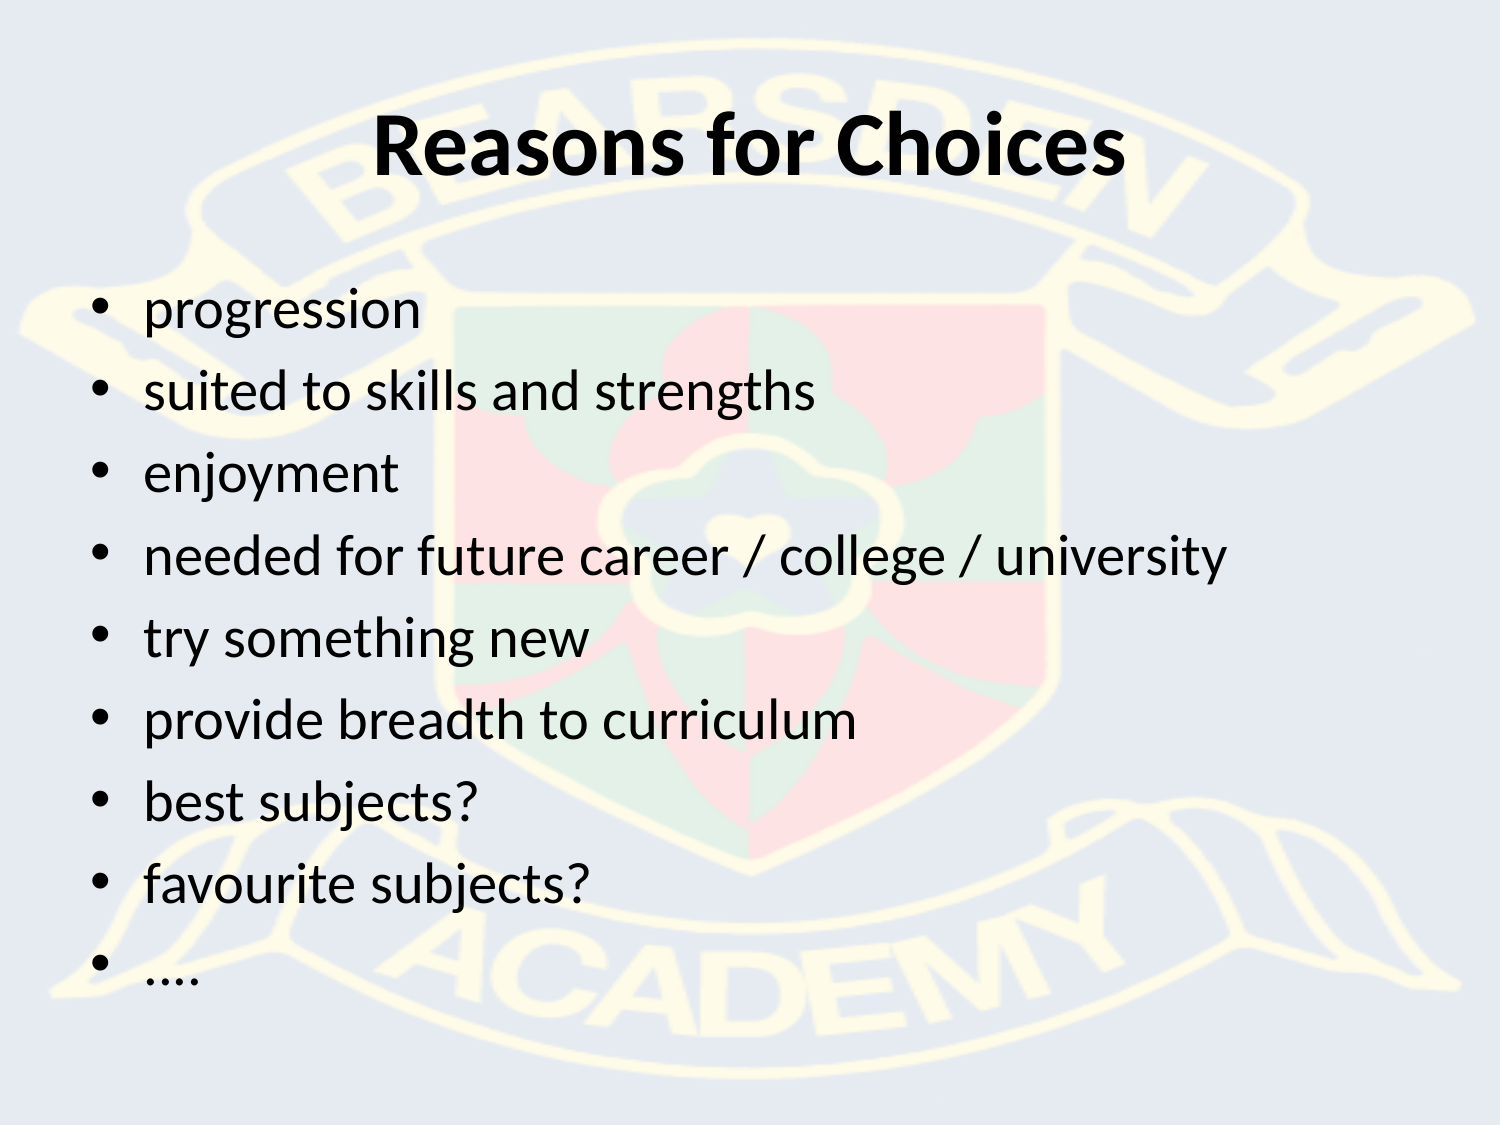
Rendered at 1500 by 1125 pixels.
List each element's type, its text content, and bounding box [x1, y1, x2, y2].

list progression suited to skills and strengths enjoyment needed for future career / college / university try something new provide breadth to curriculum best subjects? favourite subjects? .... [75, 262, 1425, 1005]
title Reasons for Choices [75, 45, 1425, 233]
